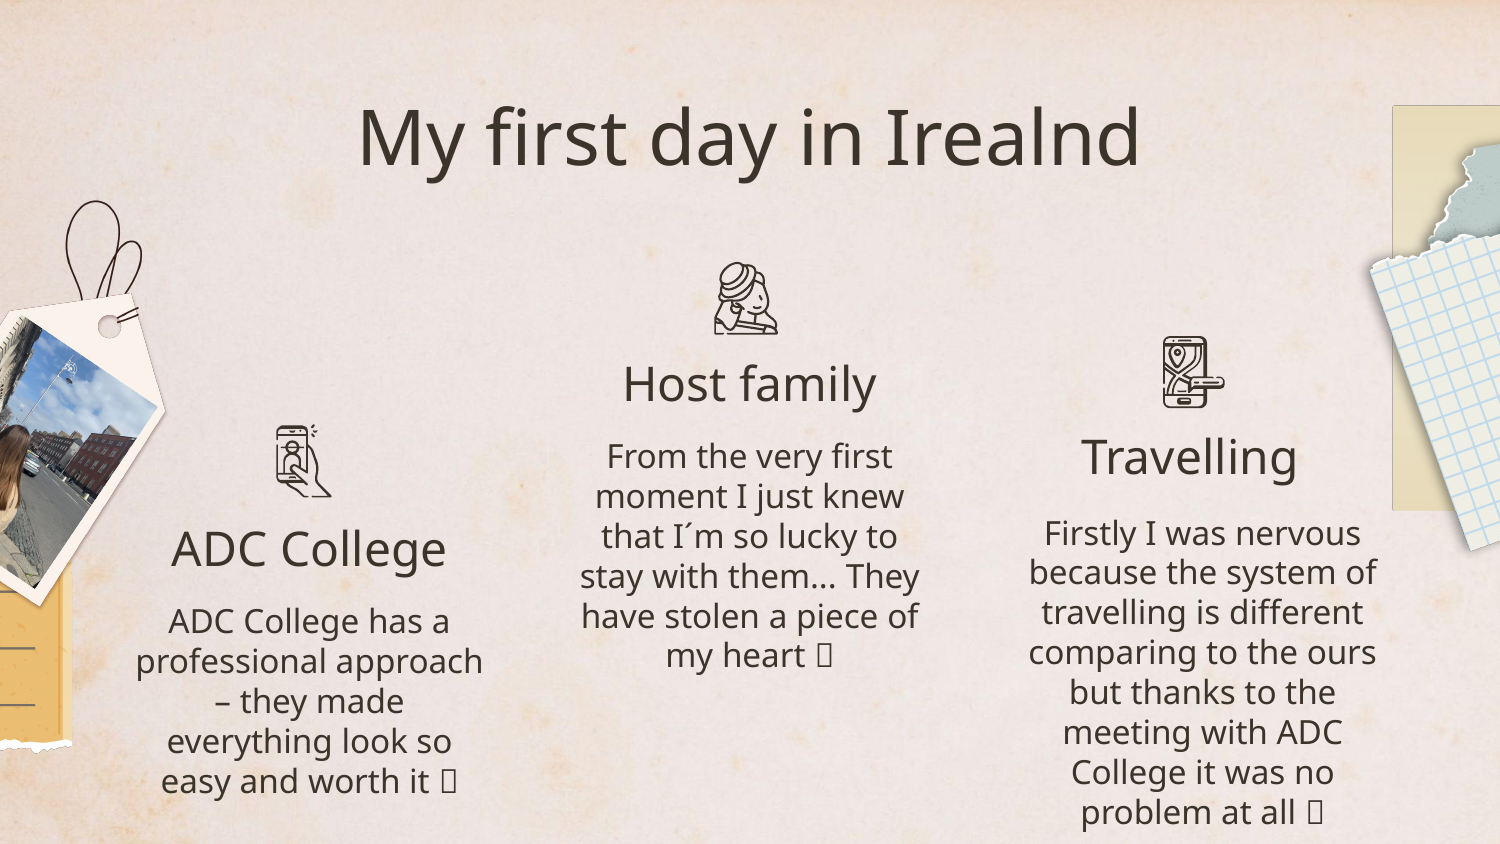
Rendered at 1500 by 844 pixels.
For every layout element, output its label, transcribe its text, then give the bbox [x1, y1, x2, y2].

subtitle Host family [558, 343, 942, 426]
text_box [275, 423, 333, 498]
subtitle From the very first moment I just knew that I´m so lucky to stay with them... They have stolen a piece of my heart  [558, 426, 942, 571]
subtitle ADC College [118, 508, 502, 585]
title My first day in Irealnd [118, 72, 1382, 167]
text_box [1162, 335, 1225, 409]
subtitle Travelling [998, 416, 1382, 499]
subtitle ADC College has a professional approach – they made everything look so easy and worth it  [118, 585, 502, 737]
picture [0, 0, 1500, 844]
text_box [714, 261, 779, 335]
subtitle Firstly I was nervous because the system of travelling is different comparing to the ours but thanks to the meeting with ADC College it was no problem at all  [1011, 496, 1395, 648]
